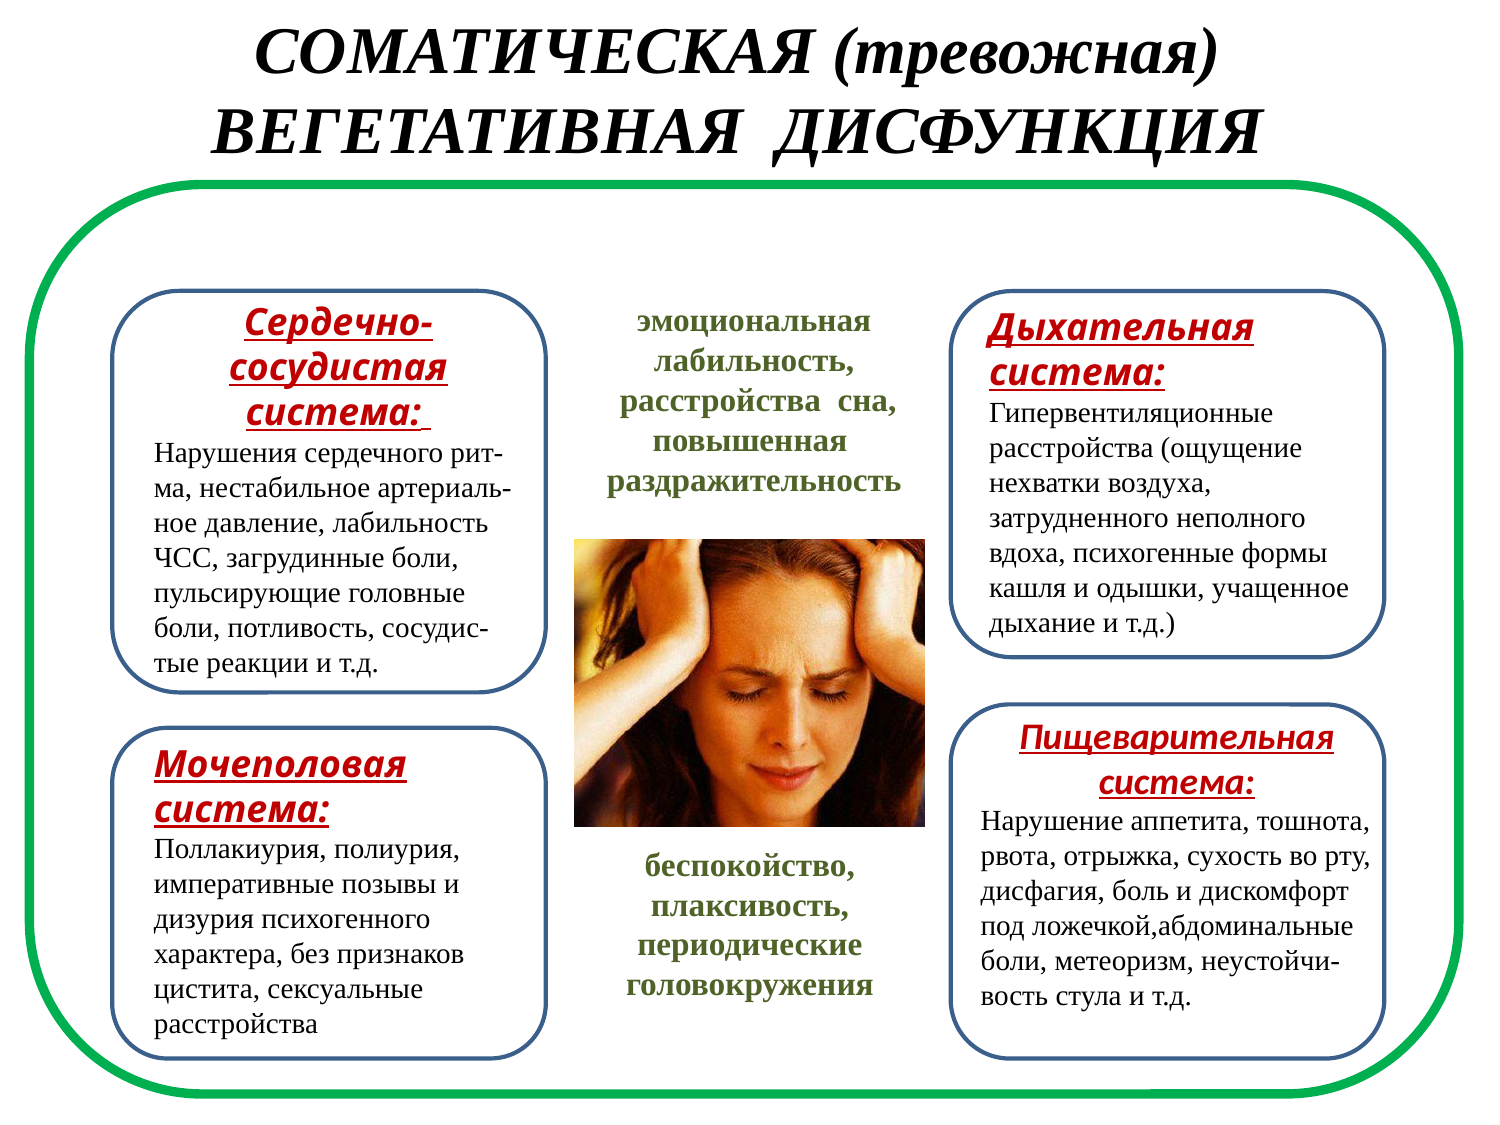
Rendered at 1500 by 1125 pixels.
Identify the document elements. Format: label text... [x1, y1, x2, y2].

text_box СОМАТИЧЕСКАЯ (тревожная) ВЕГЕТАТИВНАЯ ДИСФУНКЦИЯ [53, 0, 1424, 175]
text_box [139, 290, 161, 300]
text_box Мочеполовая система: Поллакиурия, полиурия, императивные позывы и дизурия психогенного характера, без признаков цистита, сексуальные расстройства [139, 732, 550, 1047]
text_box [984, 288, 1351, 295]
text_box беспокойство, плаксивость, периодические головокружения [562, 835, 938, 1010]
picture [573, 539, 925, 827]
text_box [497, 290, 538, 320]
text_box [948, 301, 1362, 660]
text_box [141, 725, 517, 732]
text_box Пищеварительная система: Нарушение аппетита, тошнота, рвота, отрыжка, сухость во рту, дисфагия, боль и дискомфорт под ложечкой,абдоминальные боли, метеоризм, неустойчи-вость стула и т.д. [965, 704, 1388, 1019]
text_box [948, 721, 1384, 1061]
text_box [110, 288, 548, 695]
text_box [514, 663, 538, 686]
text_box эмоциональная лабильность, расстройства сна, повышенная раздражительность [549, 290, 960, 506]
text_box [27, 182, 1461, 1097]
text_box Дыхательная система: Гипервентиляционные расстройства (ощущение нехватки воздуха, затрудненного неполного вдоха, психогенные формы кашля и одышки, учащенное дыхание и т.д.) [974, 295, 1397, 646]
text_box [110, 733, 528, 1061]
